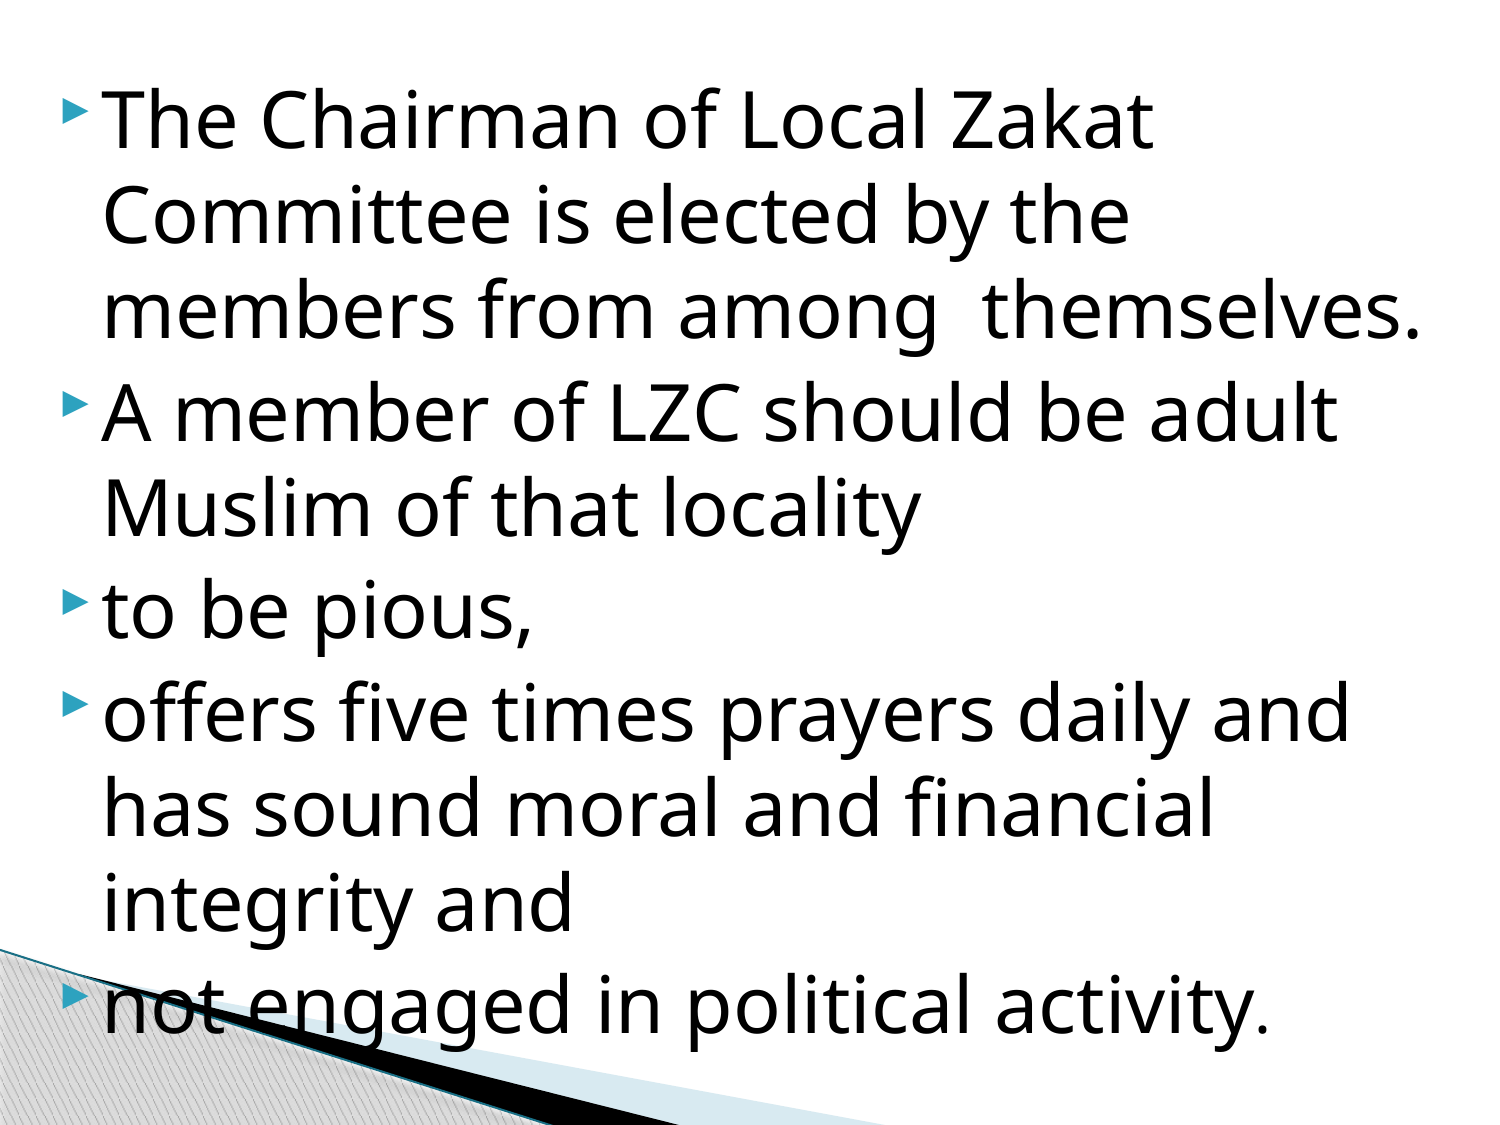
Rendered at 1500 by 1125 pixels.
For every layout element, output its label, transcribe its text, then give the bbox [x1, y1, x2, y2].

list The Chairman of Local Zakat Committee is elected by the members from among themselves. A member of LZC should be adult Muslim of that locality to be pious, offers five times prayers daily and has sound moral and financial integrity and not engaged in political activity. [24, 62, 1500, 1075]
